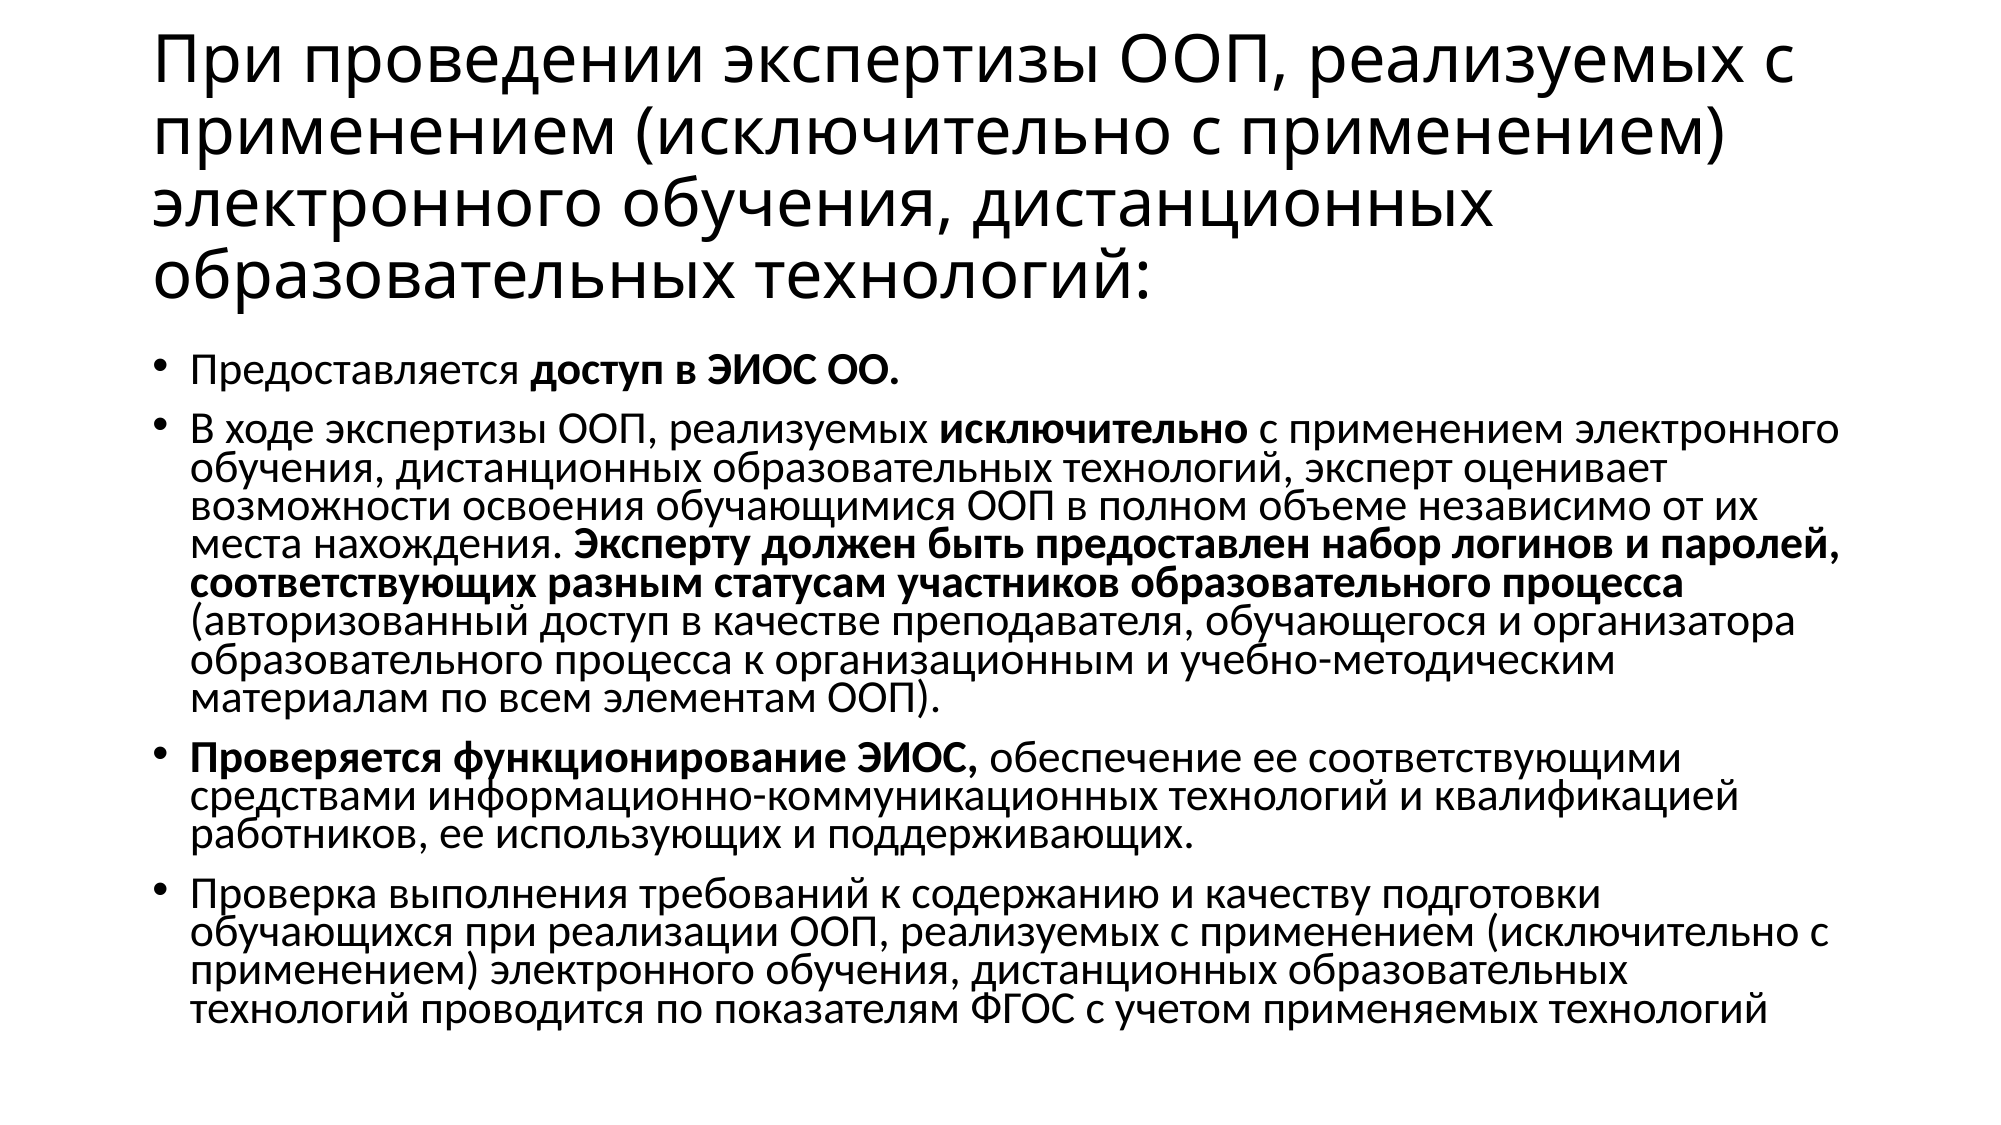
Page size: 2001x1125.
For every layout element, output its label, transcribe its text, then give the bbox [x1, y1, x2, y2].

list Предоставляется доступ в ЭИОС ОО. В ходе экспертизы ООП, реализуемых исключительно с применением электронного обучения, дистанционных образовательных технологий, эксперт оценивает возможности освоения обучающимися ООП в полном объеме независимо от их места нахождения. Эксперту должен быть предоставлен набор логинов и паролей, соответствующих разным статусам участников образовательного процесса (авторизованный доступ в качестве преподавателя, обучающегося и организатора образовательного процесса к организационным и учебно-методическим материалам по всем элементам ООП). Проверяется функционирование ЭИОС, обеспечение ее соответствующими средствами информационно-коммуникационных технологий и квалификацией работников, ее использующих и поддерживающих. Проверка выполнения требований к содержанию и качеству подготовки обучающихся при реализации ООП, реализуемых с применением (исключительно с применением) электронного обучения, дистанционных образовательных технологий проводится по показателям ФГОС с учетом применяемых технологий [137, 345, 1863, 1087]
title При проведении экспертизы ООП, реализуемых с применением (исключительно с применением) электронного обучения, дистанционных образовательных технологий: [137, 59, 1863, 278]
